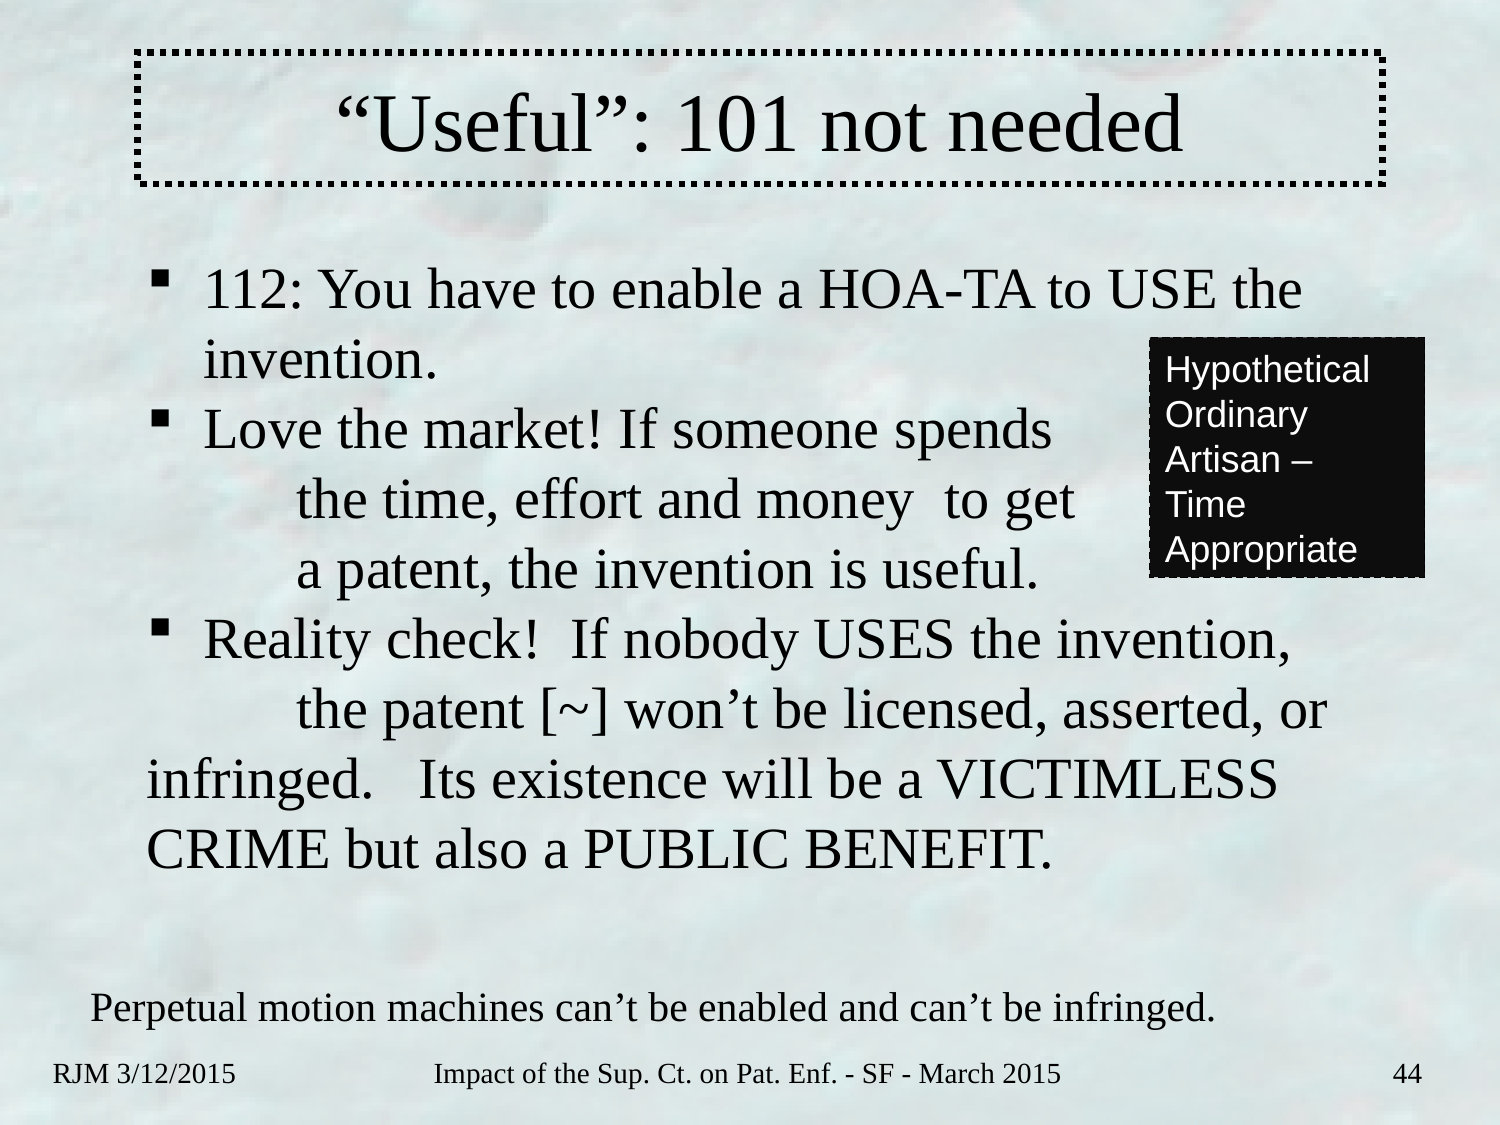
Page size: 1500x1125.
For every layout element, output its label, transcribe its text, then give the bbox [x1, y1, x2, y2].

text_box Hypothetical Ordinary Artisan – Time Appropriate [1149, 337, 1425, 578]
slide_number 44 [1087, 1046, 1438, 1125]
title “Useful”: 101 not needed [134, 49, 1386, 187]
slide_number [37, 1046, 388, 1125]
list 112: You have to enable a HOA-TA to USE the invention. Love the market! If someone spends the time, effort and money to get a patent, the invention is useful. Reality check! If nobody USES the invention, the patent [~] won’t be licensed, asserted, or infringed. Its existence will be a VICTIMLESS CRIME but also a PUBLIC BENEFIT. Perpetual motion machines can’t be enabled and can’t be infringed. [74, 242, 1426, 1087]
footer Impact of the Sup. Ct. on Pat. Enf. - SF - March 2015 [409, 1046, 1086, 1125]
